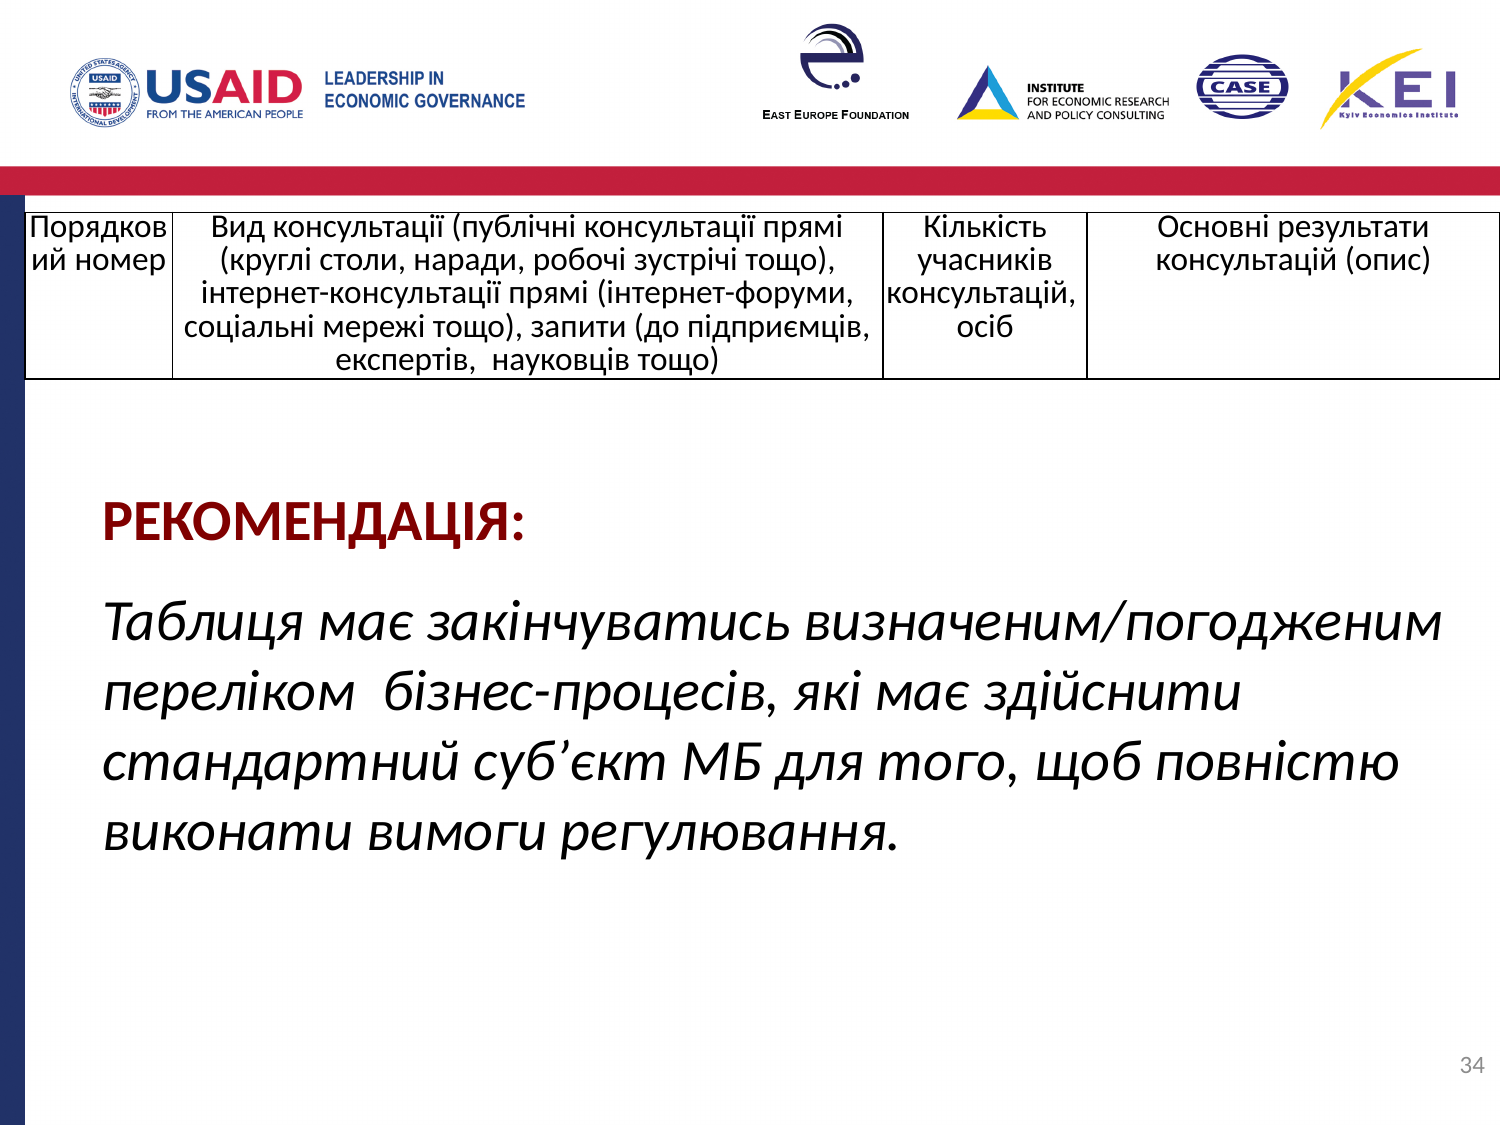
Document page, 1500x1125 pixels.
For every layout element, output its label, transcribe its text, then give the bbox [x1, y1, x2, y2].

picture [0, 0, 1500, 1125]
table_header Вид консультації (публічні консультації прямі (круглі столи, наради, робочі зустрічі тощо), інтернет-консультації прямі (інтернет-форуми, соціальні мережі тощо), запити (до підприємців, експертів, науковців тощо) [173, 213, 882, 378]
text_box РЕКОМЕНДАЦІЯ: Таблиця має закінчуватись визначеним/погодженим переліком бізнес-процесів, які має здійснити стандартний суб’єкт МБ для того, щоб повністю виконати вимоги регулювання. [87, 474, 1475, 870]
slide_number 34 [1149, 1024, 1500, 1103]
table_header Кількість учасників консультацій, осіб [884, 213, 1086, 378]
table_header Основні результати консультацій (опис) [1088, 213, 1499, 378]
table_header Порядковий номер [26, 213, 172, 378]
